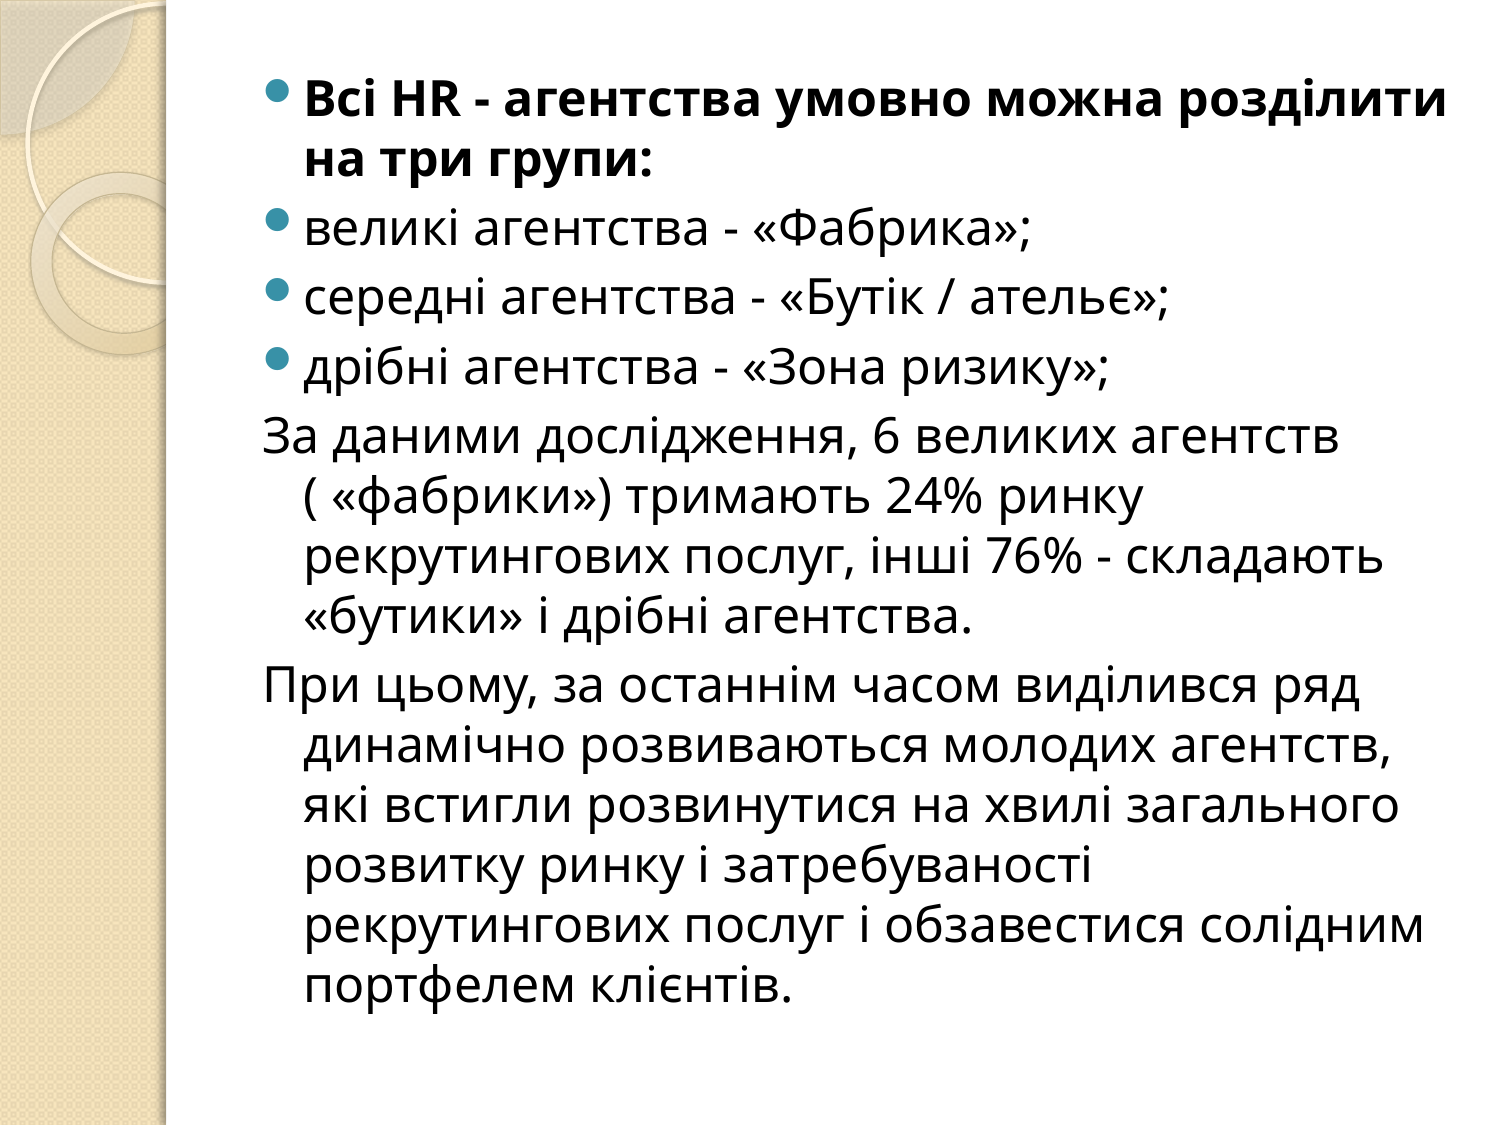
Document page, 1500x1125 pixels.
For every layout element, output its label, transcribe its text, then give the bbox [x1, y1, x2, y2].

list Всі HR - агентства умовно можна розділити на три групи: великі агентства - «Фабрика»; середні агентства - «Бутік / ательє»; дрібні агентства - «Зона ризику»; За даними дослідження, 6 великих агентств ( «фабрики») тримають 24% ринку рекрутингових послуг, інші 76% - складають «бутики» і дрібні агентства. При цьому, за останнім часом виділився ряд динамічно розвиваються молодих агентств, які встигли розвинутися на хвилі загального розвитку ринку і затребуваності рекрутингових послуг і обзавестися солідним портфелем клієнтів. [235, 58, 1466, 1025]
